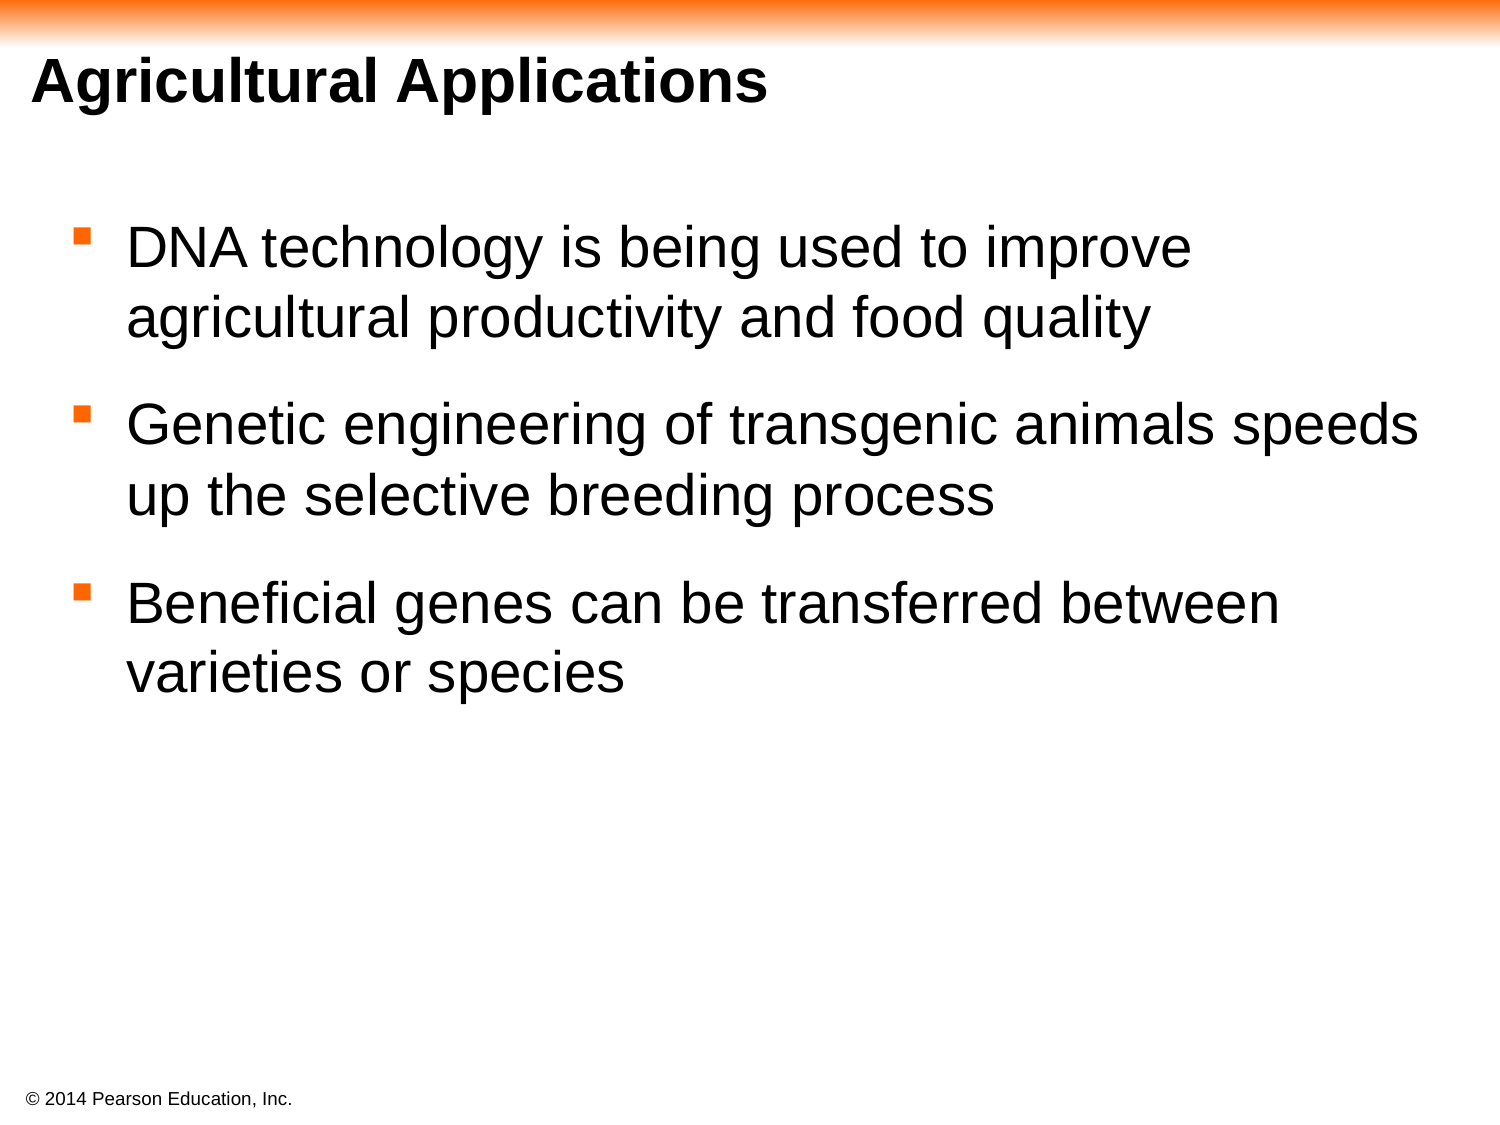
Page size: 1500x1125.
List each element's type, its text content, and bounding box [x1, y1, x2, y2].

list DNA technology is being used to improve agricultural productivity and food quality Genetic engineering of transgenic animals speeds up the selective breeding process Beneficial genes can be transferred between varieties or species [69, 208, 1464, 1042]
title Agricultural Applications [29, 49, 1470, 184]
